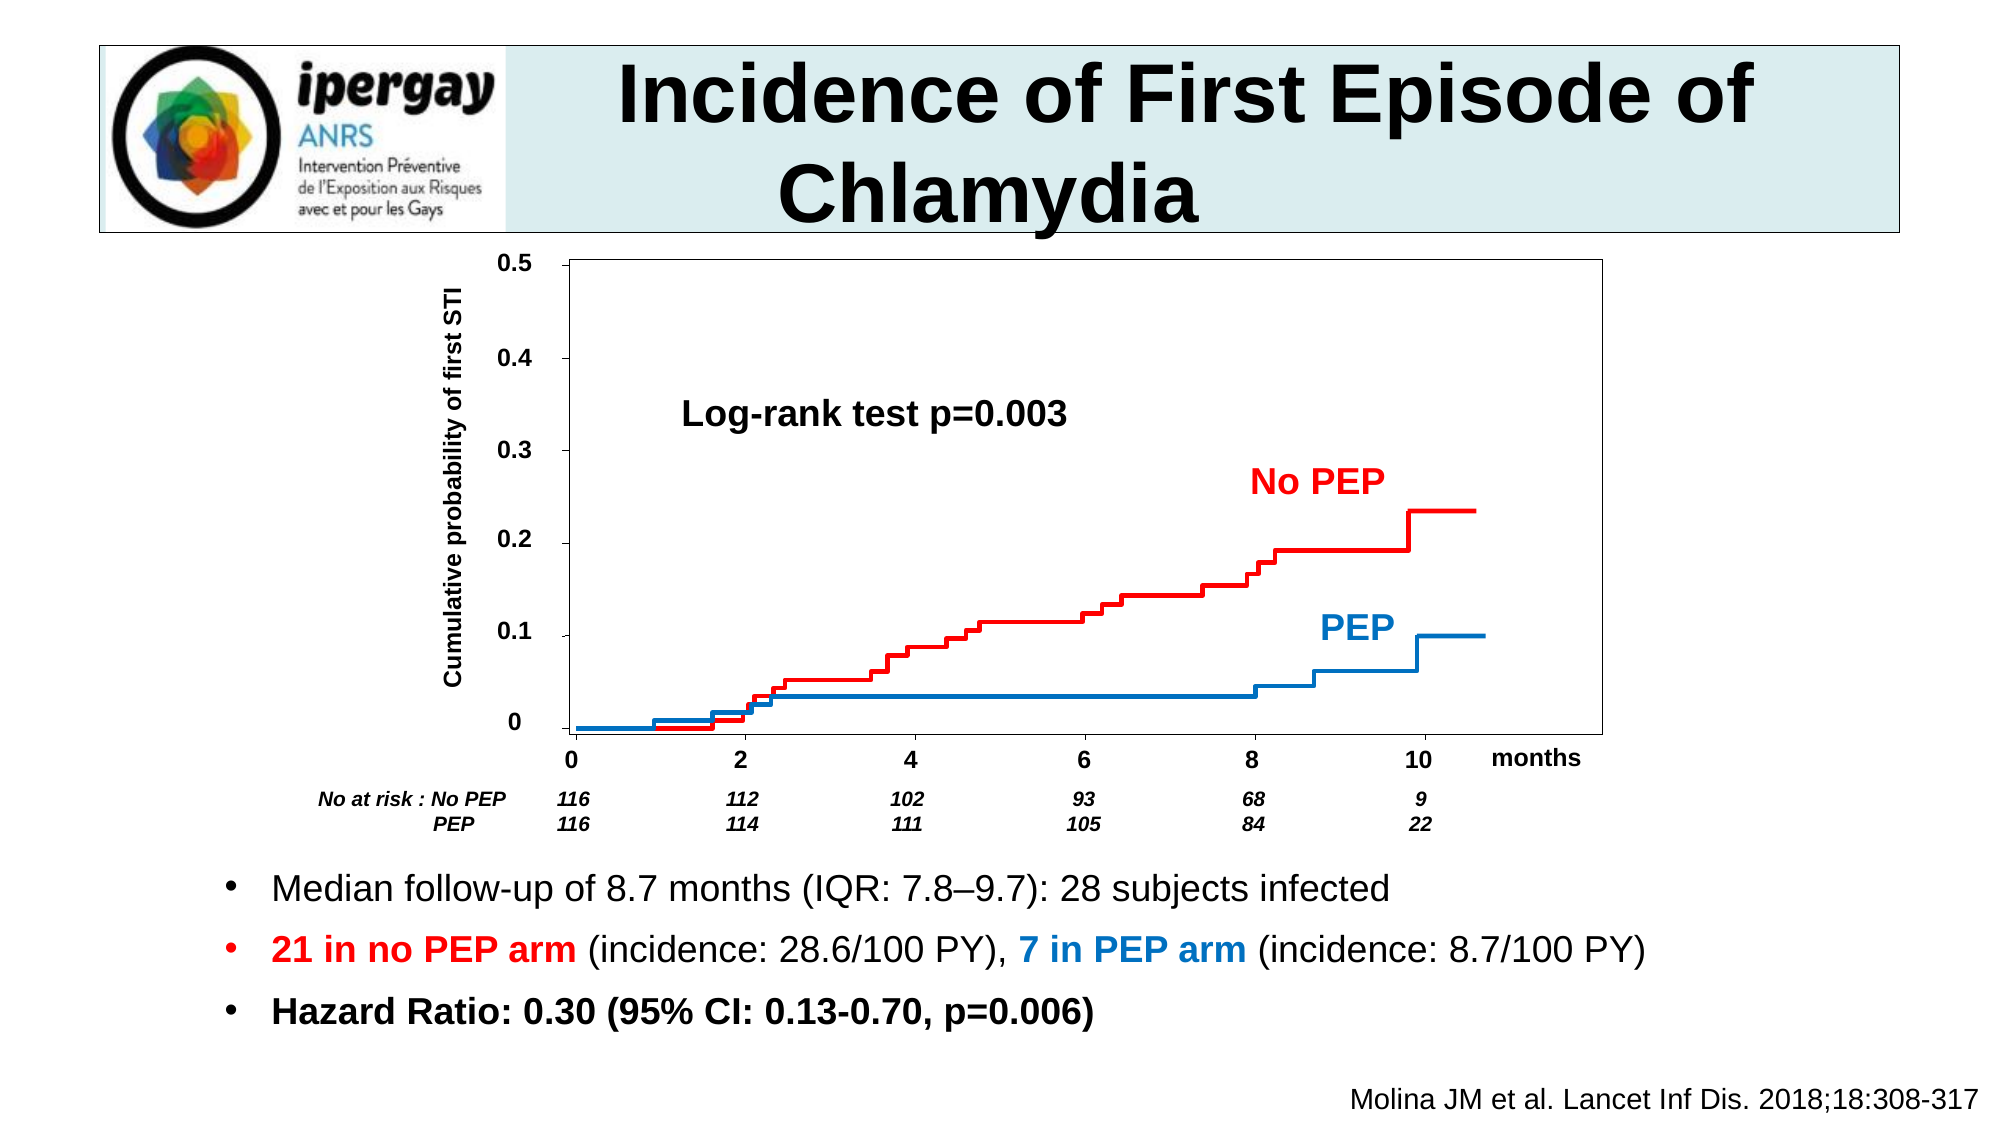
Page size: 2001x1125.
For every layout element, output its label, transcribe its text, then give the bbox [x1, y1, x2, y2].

picture [105, 46, 506, 232]
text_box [299, 238, 1684, 846]
text_box Incidence of First Episode of Chlamydia [506, 45, 1900, 233]
text_box Median follow-up of 8.7 months (IQR: 7.8–9.7): 28 subjects infected 21 in no PEP arm (incidence: 28.6/100 PY), 7 in PEP arm (incidence: 8.7/100 PY) Hazard Ratio: 0.30 (95% CI: 0.13-0.70, p=0.006) [209, 855, 1775, 1076]
text_box Incidence of First Episode of Chlamydia [99, 45, 104, 233]
text_box Molina JM et al. Lancet Inf Dis. 2018;18:308-317 [1334, 1072, 1996, 1123]
